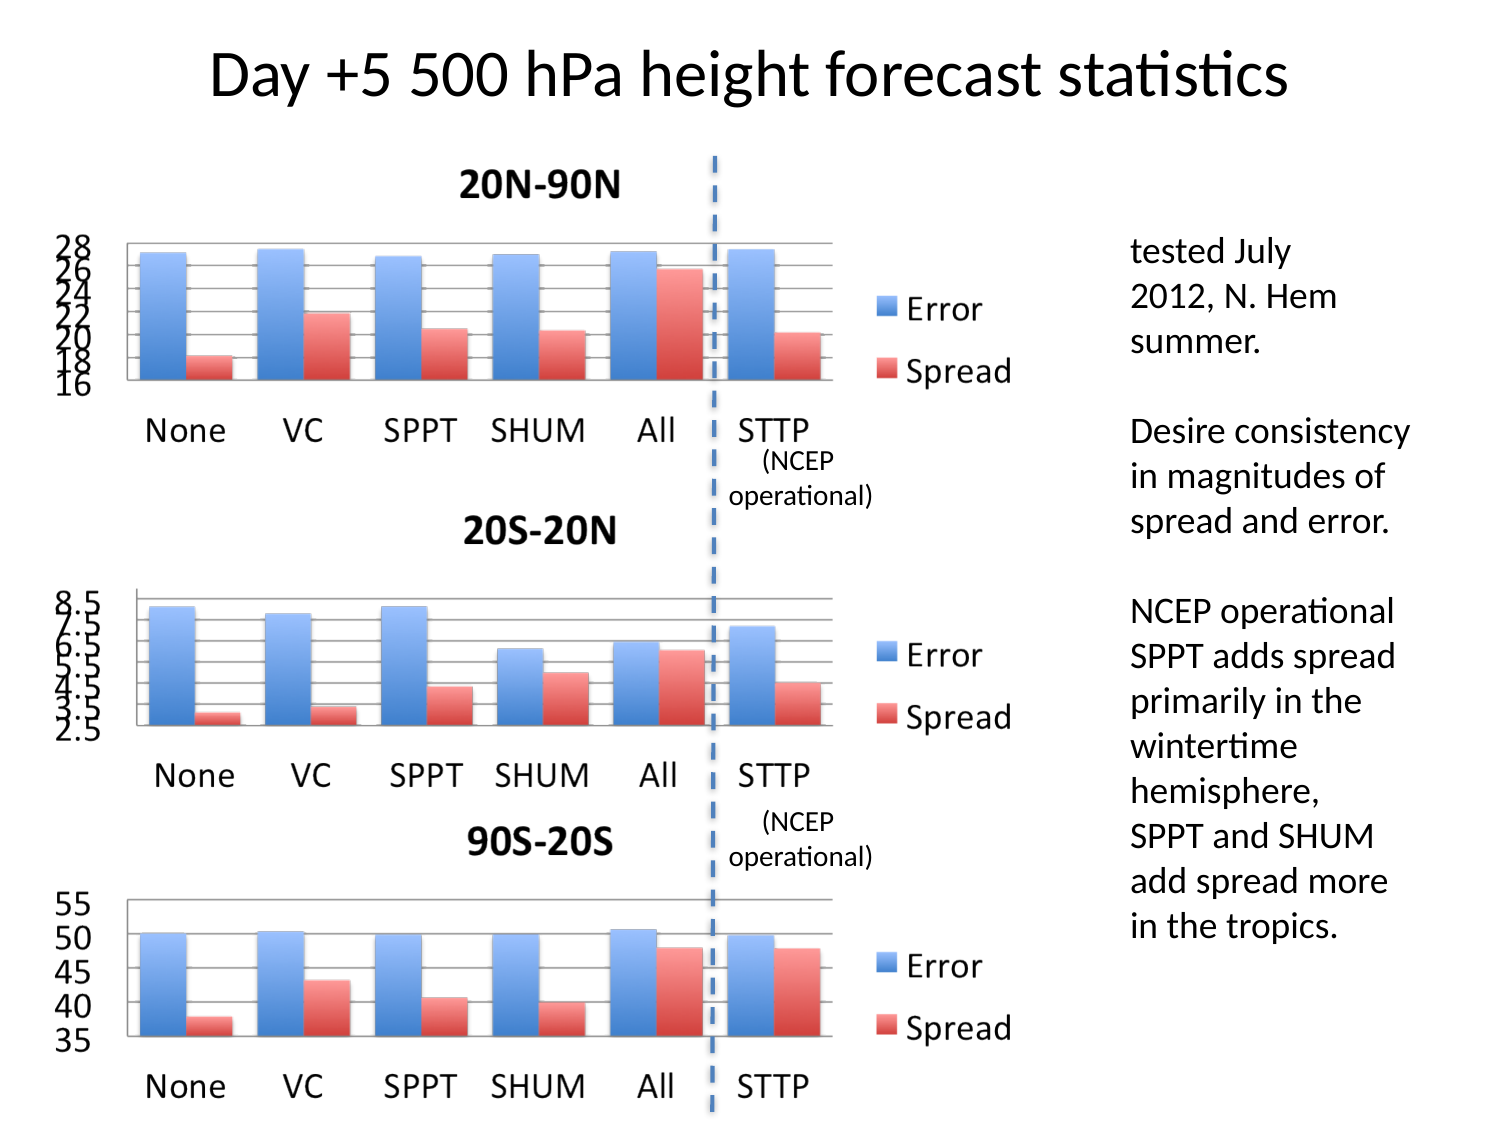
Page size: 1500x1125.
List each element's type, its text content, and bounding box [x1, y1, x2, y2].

text_box tested July 2012, N. Hem summer. Desire consistency in magnitudes of spread and error. NCEP operational SPPT adds spread primarily in the wintertime hemisphere, SPPT and SHUM add spread more in the tropics. [1115, 219, 1426, 954]
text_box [31, 125, 1049, 472]
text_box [31, 479, 707, 781]
title Day +5 500 hPa height forecast statistics [112, 29, 1388, 111]
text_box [31, 781, 1049, 1125]
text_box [720, 479, 1049, 781]
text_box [712, 155, 716, 1114]
